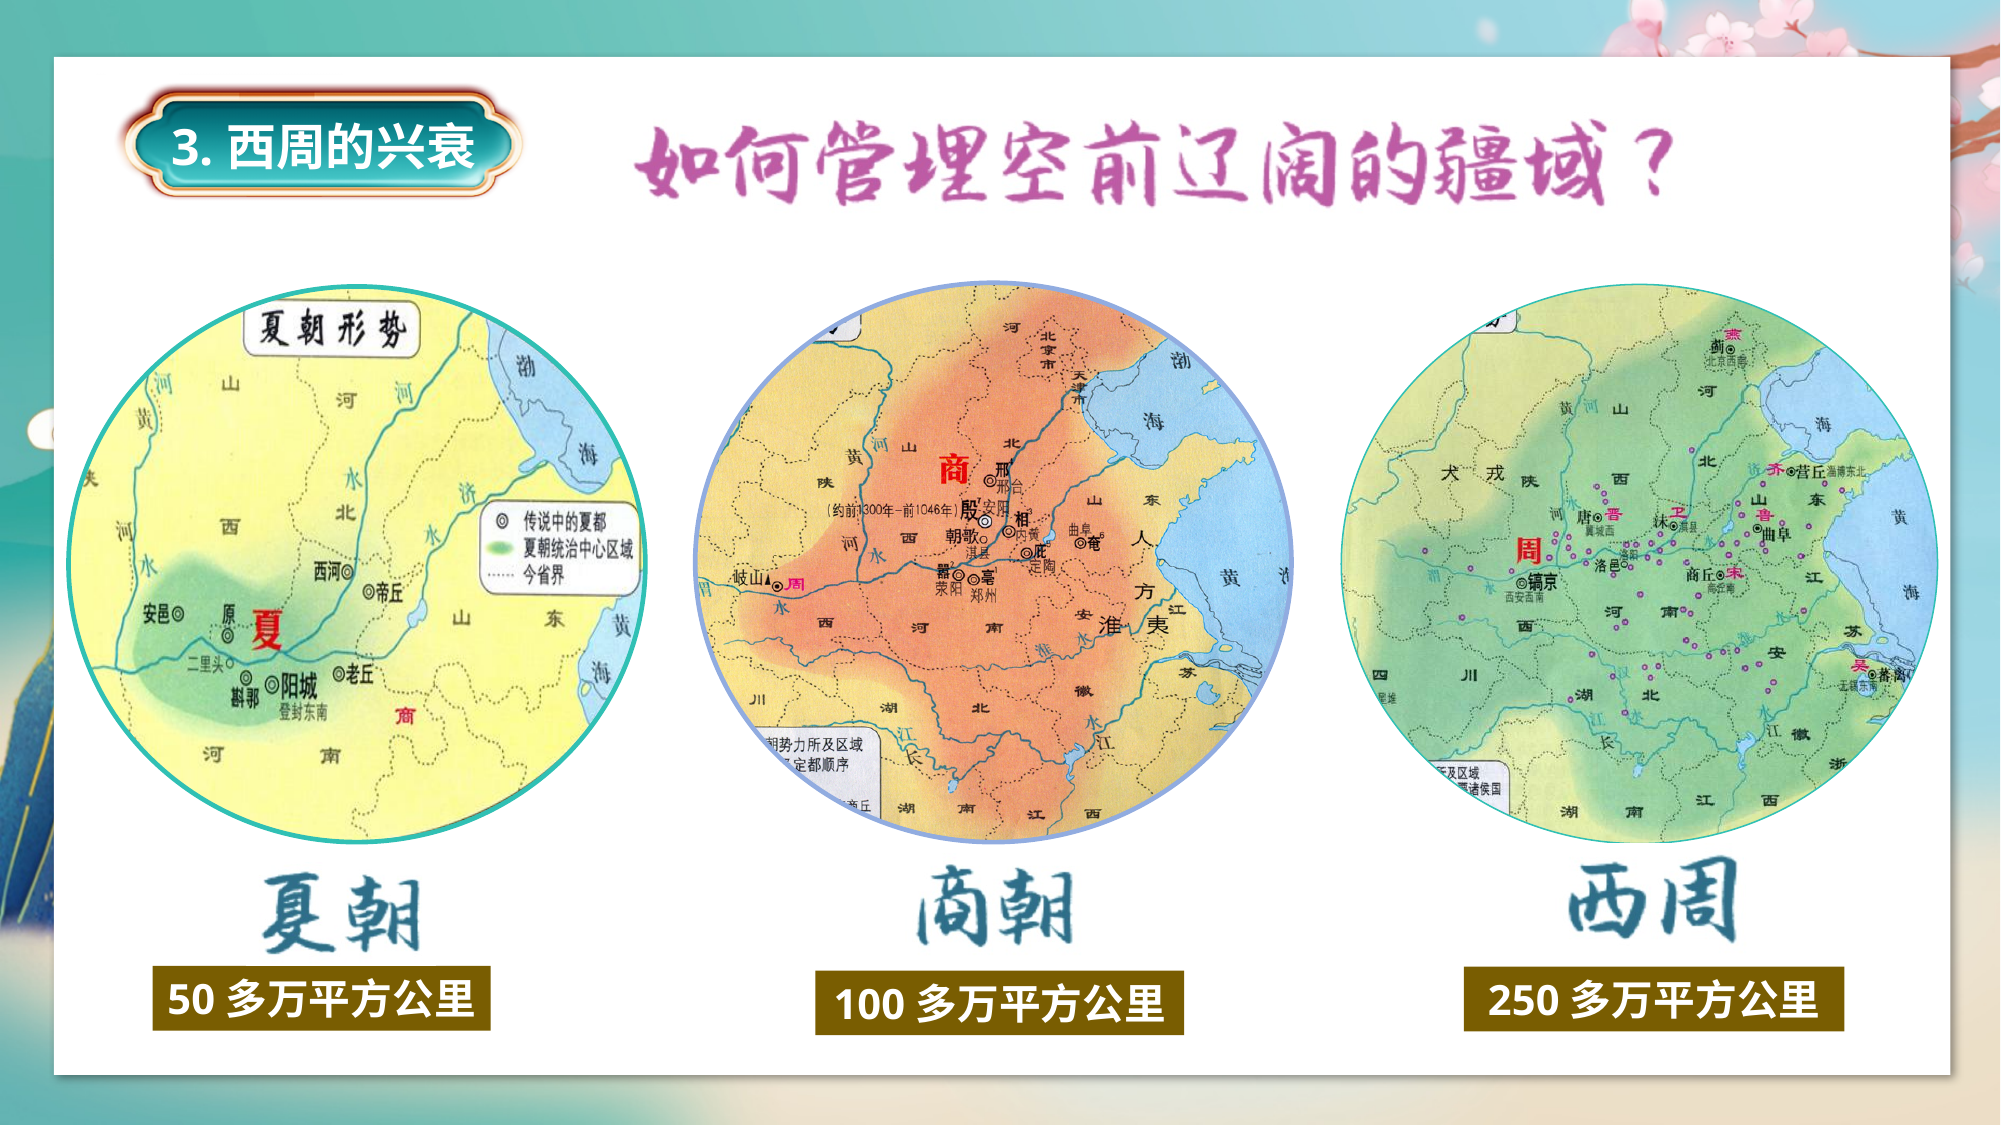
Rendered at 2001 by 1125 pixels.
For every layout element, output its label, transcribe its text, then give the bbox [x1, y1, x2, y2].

text_box 50多万平方公里 [152, 965, 491, 1031]
picture [0, 0, 2001, 1125]
text_box 250多万平方公里 [1463, 966, 1845, 1032]
text_box 100多万平方公里 [815, 970, 1185, 1036]
text_box [53, 56, 1951, 1076]
